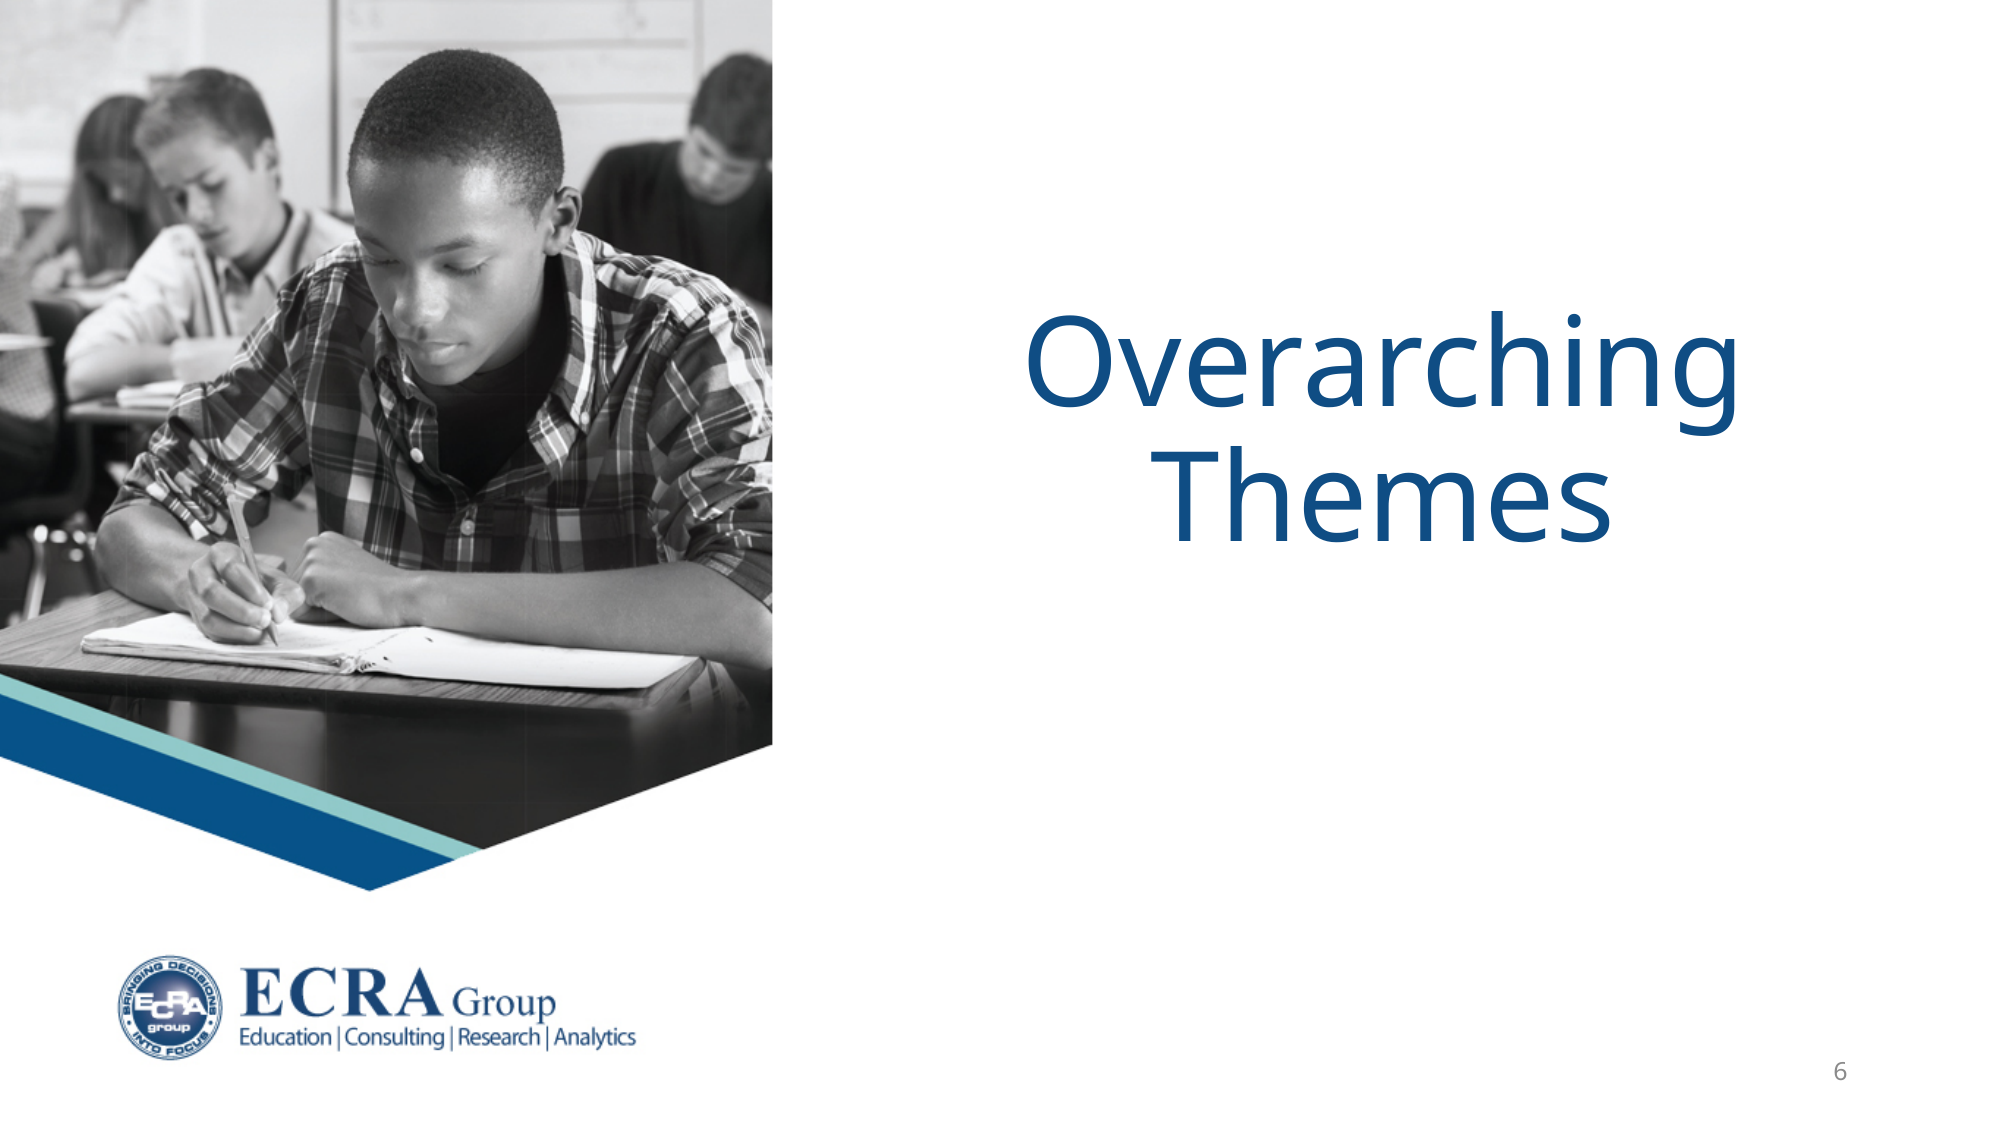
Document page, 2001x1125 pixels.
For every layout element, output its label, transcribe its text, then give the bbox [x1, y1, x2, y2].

picture [0, 0, 2001, 1125]
title Overarching Themes [766, 184, 2000, 576]
slide_number 6 [1412, 1042, 1863, 1103]
